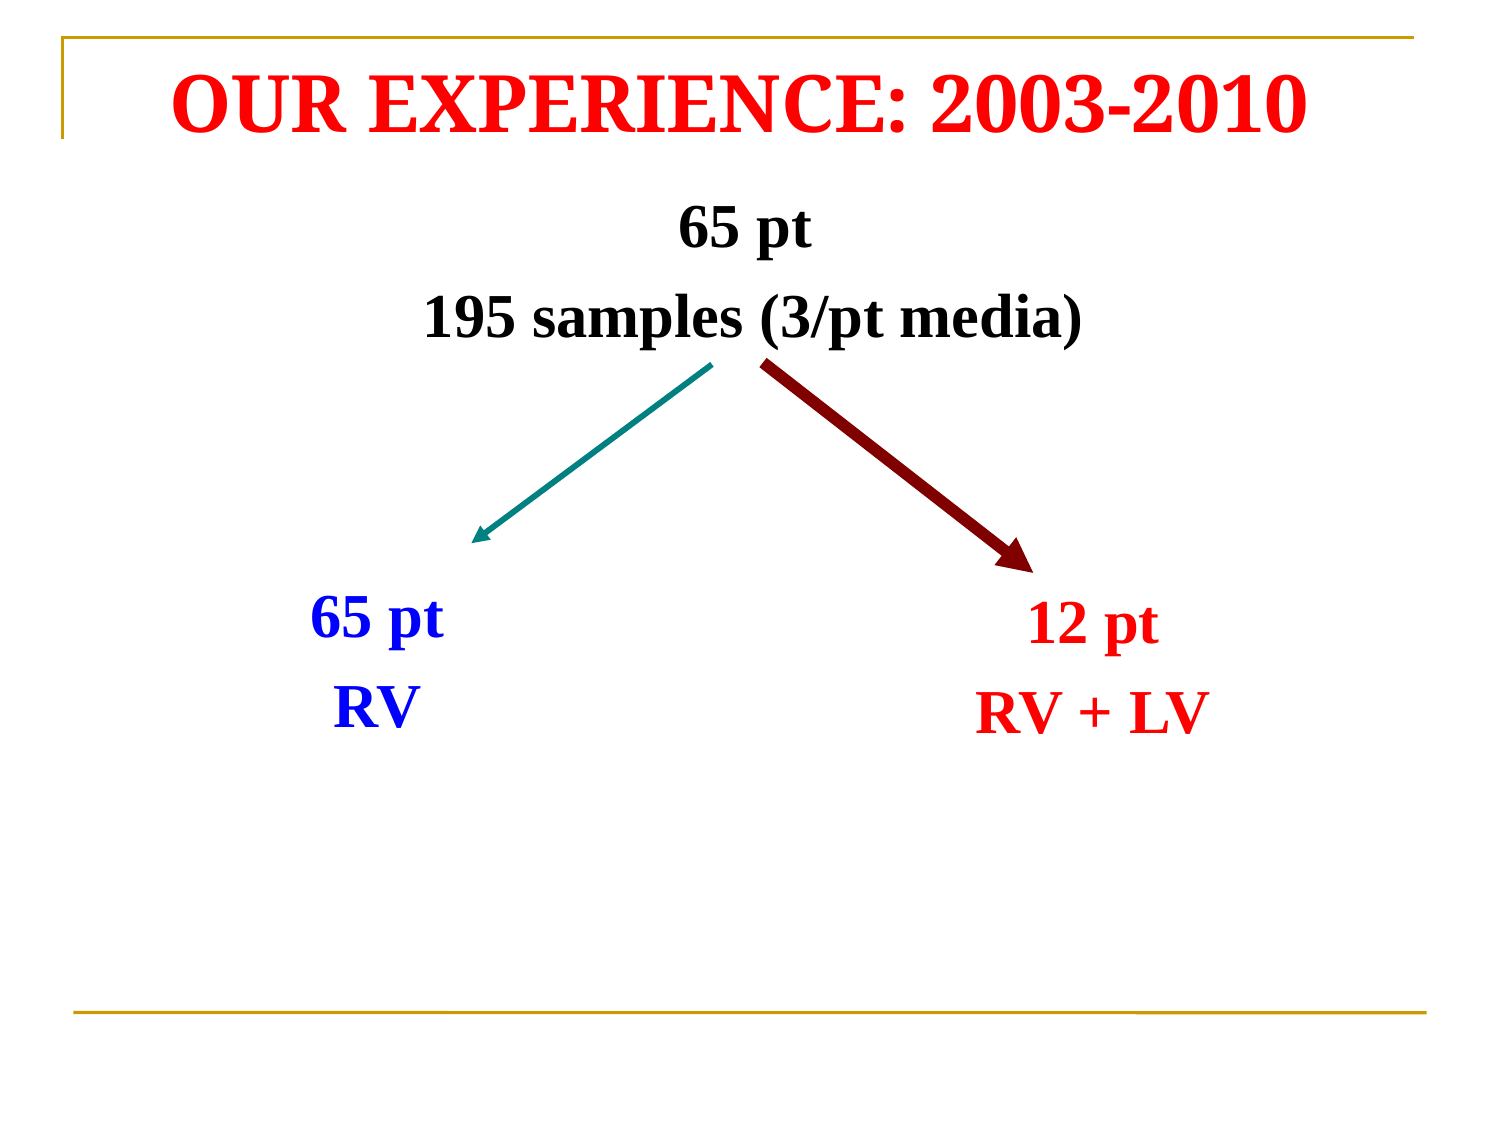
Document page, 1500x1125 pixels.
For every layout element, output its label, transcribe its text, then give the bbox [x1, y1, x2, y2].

text_box [767, 366, 1034, 573]
list 12 pt RV + LV [885, 572, 1300, 754]
text_box 65 pt RV [222, 566, 532, 839]
title OUR EXPERIENCE: 2003-2010 [75, 45, 1424, 173]
text_box 65 pt 195 samples (3/pt media) [0, 177, 1500, 359]
text_box [471, 366, 710, 544]
